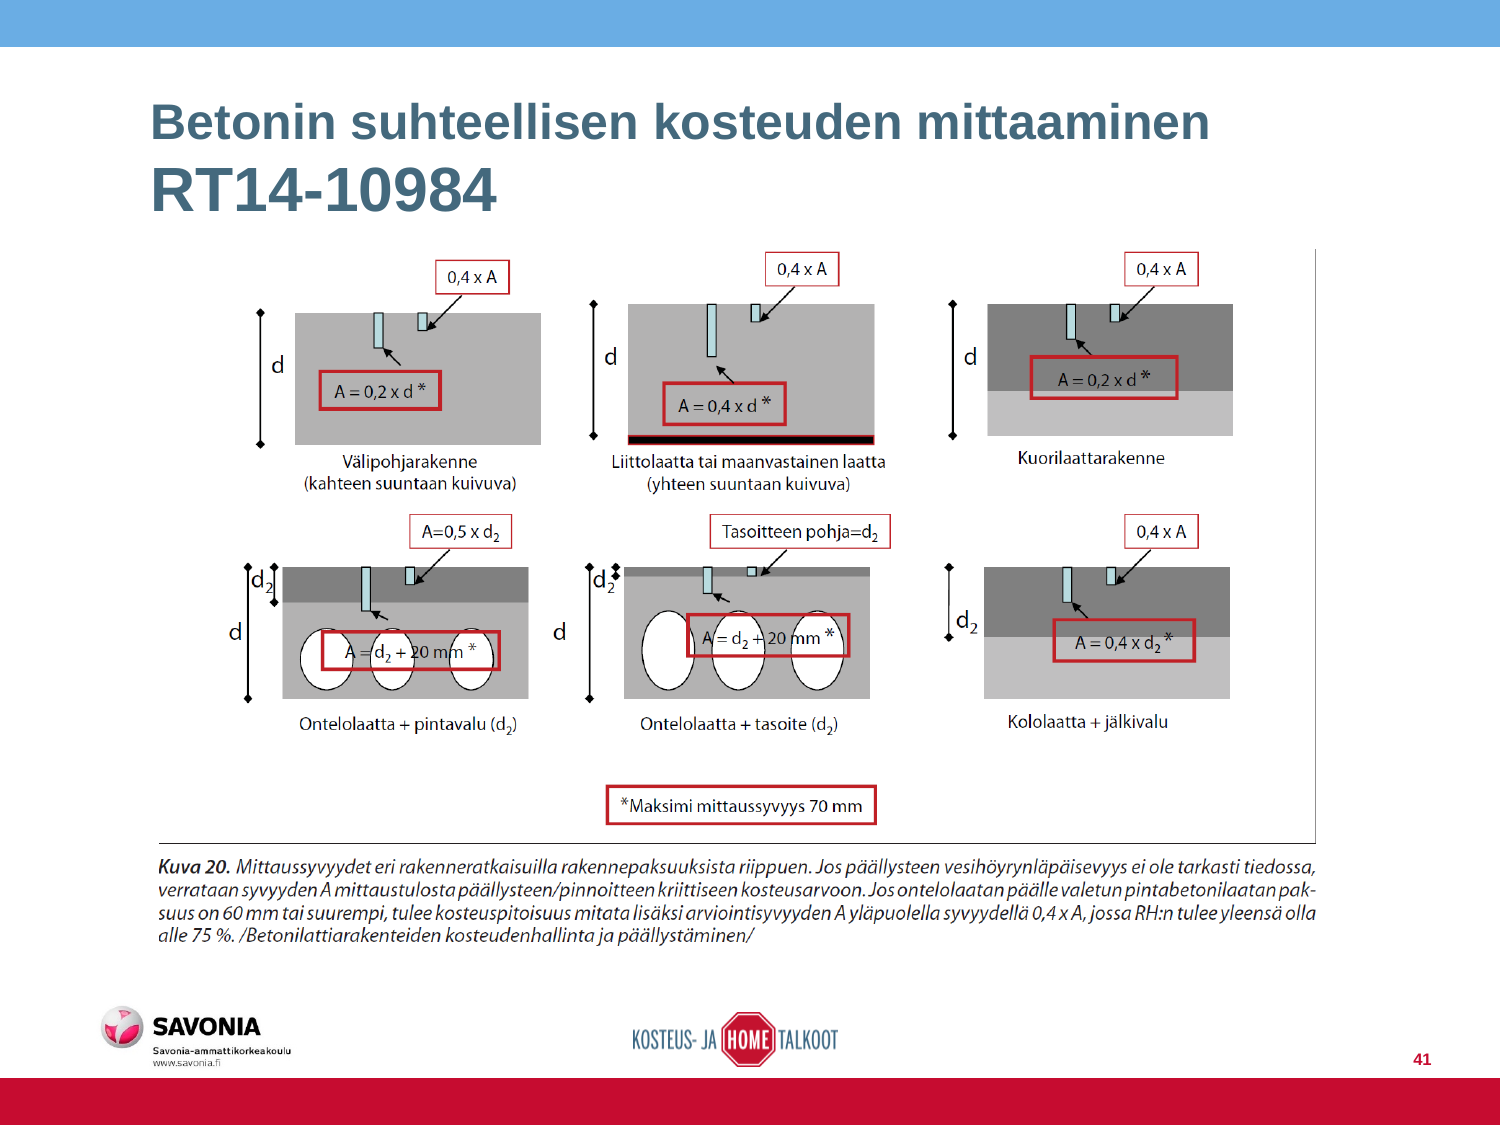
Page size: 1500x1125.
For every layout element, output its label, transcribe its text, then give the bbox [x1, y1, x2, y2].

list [159, 249, 1318, 947]
picture [633, 1012, 838, 1067]
picture [88, 999, 302, 1071]
title Betonin suhteellisen kosteuden mittaaminen RT14-10984 [135, 54, 1365, 232]
slide_number 41 [1364, 1016, 1447, 1077]
